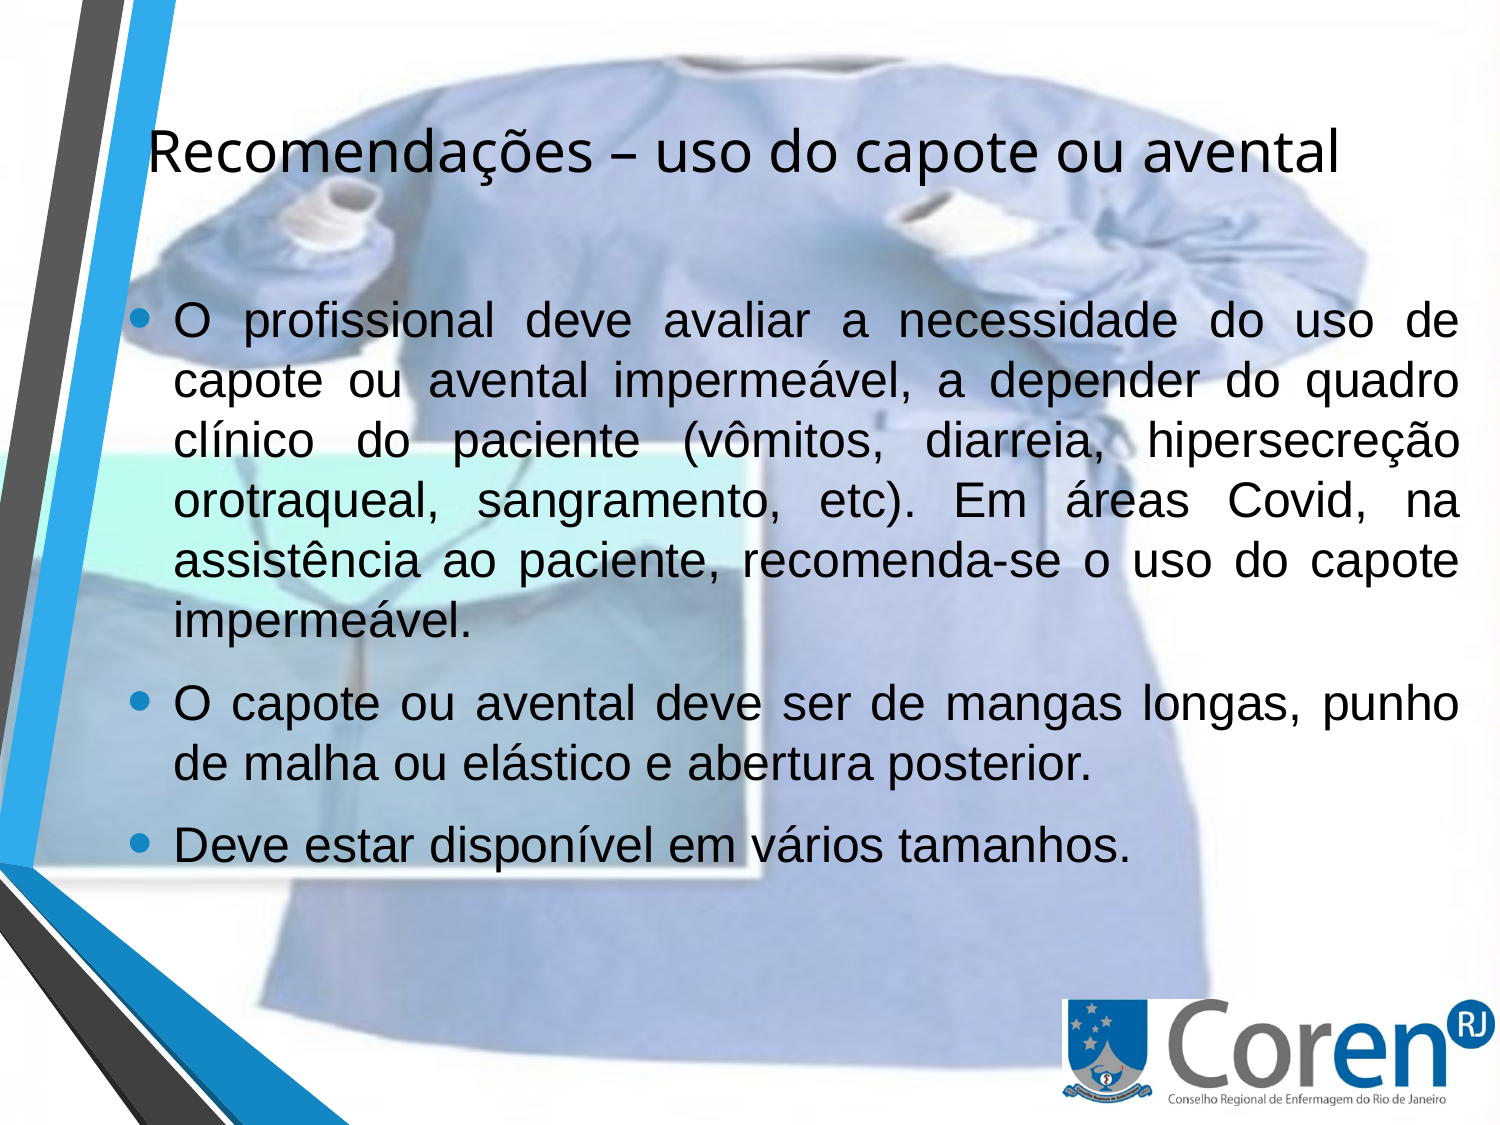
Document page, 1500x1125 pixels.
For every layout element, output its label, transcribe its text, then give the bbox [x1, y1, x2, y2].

list O profissional deve avaliar a necessidade do uso de capote ou avental impermeável, a depender do quadro clínico do paciente (vômitos, diarreia, hipersecreção orotraqueal, sangramento, etc). Em áreas Covid, na assistência ao paciente, recomenda-se o uso do capote impermeável. O capote ou avental deve ser de mangas longas, punho de malha ou elástico e abertura posterior. Deve estar disponível em vários tamanhos. [112, 267, 1477, 976]
picture [1062, 999, 1495, 1106]
title Recomendações – uso do capote ou avental [41, 54, 1447, 244]
